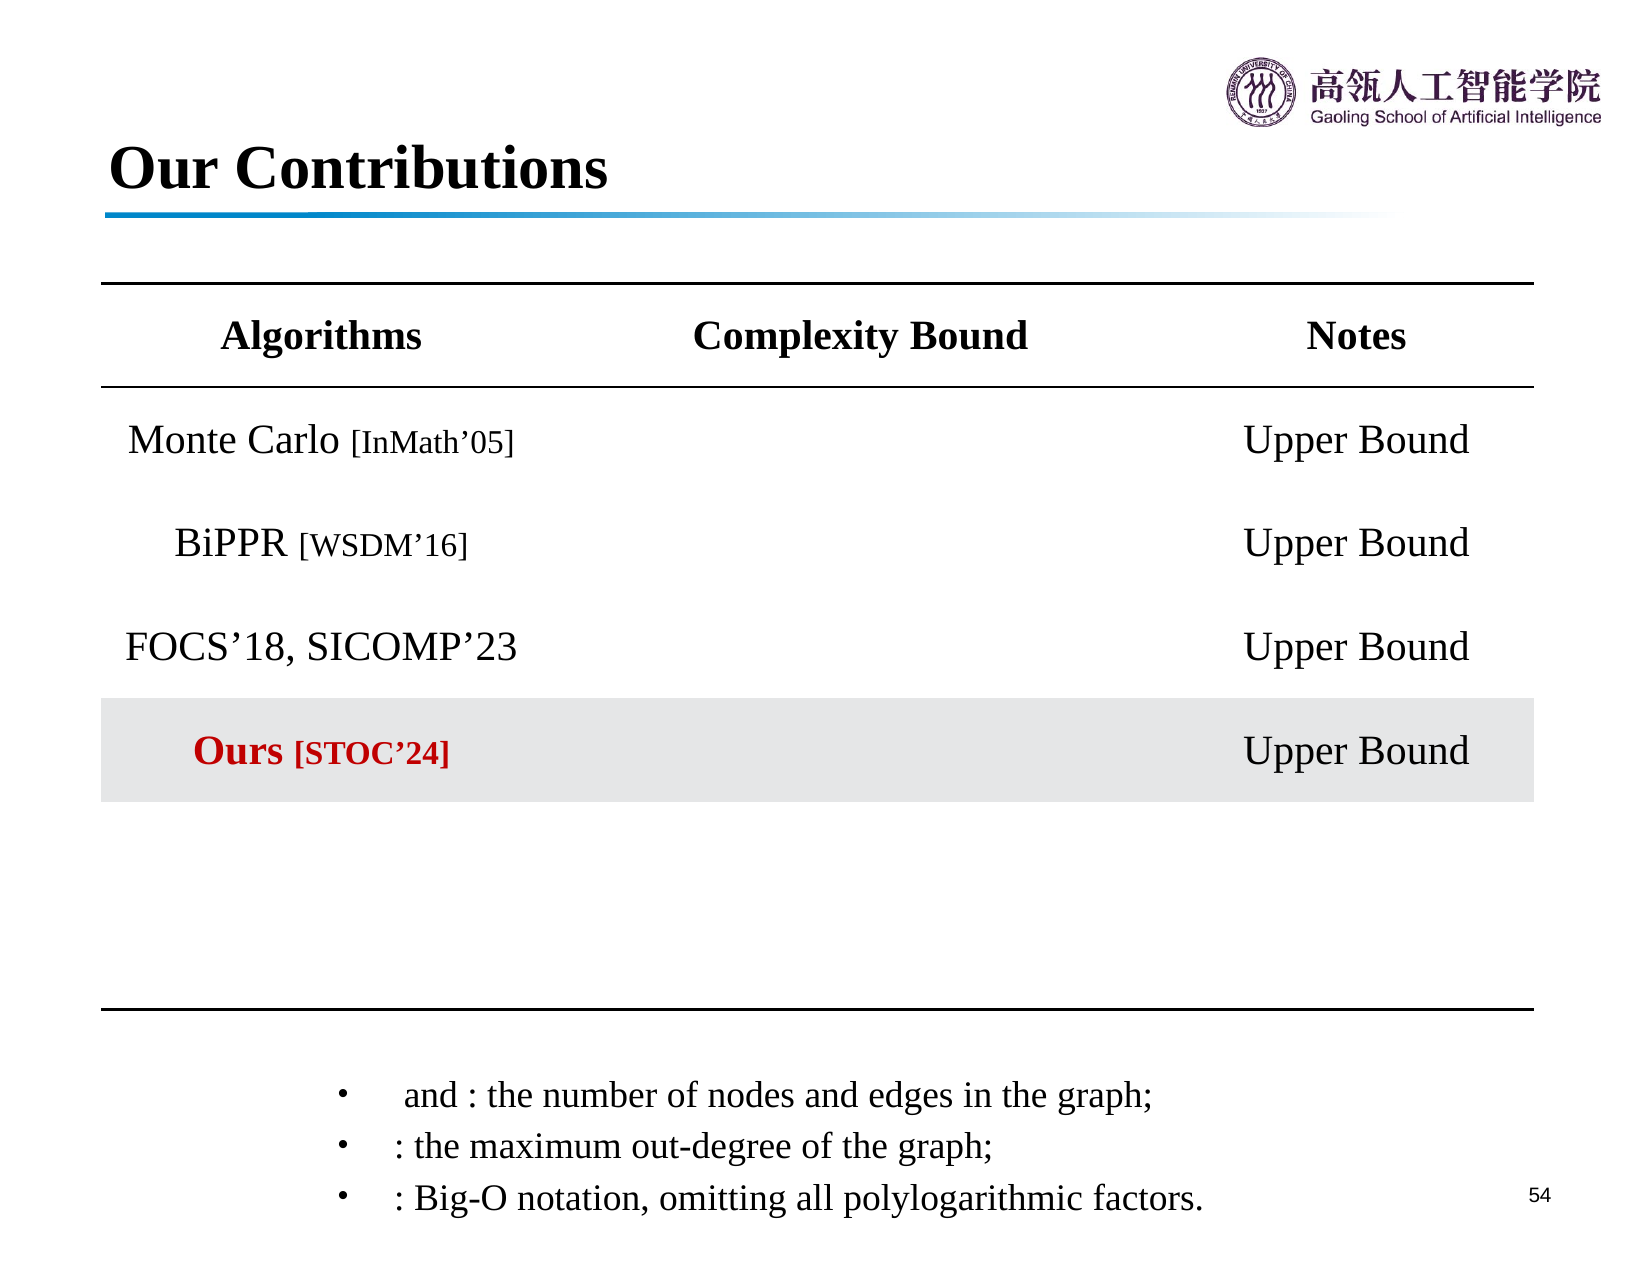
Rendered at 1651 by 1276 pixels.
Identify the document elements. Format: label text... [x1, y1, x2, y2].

picture [1226, 57, 1601, 127]
text_box Our Contributions [92, 117, 1569, 211]
text_box [102, 211, 1406, 221]
